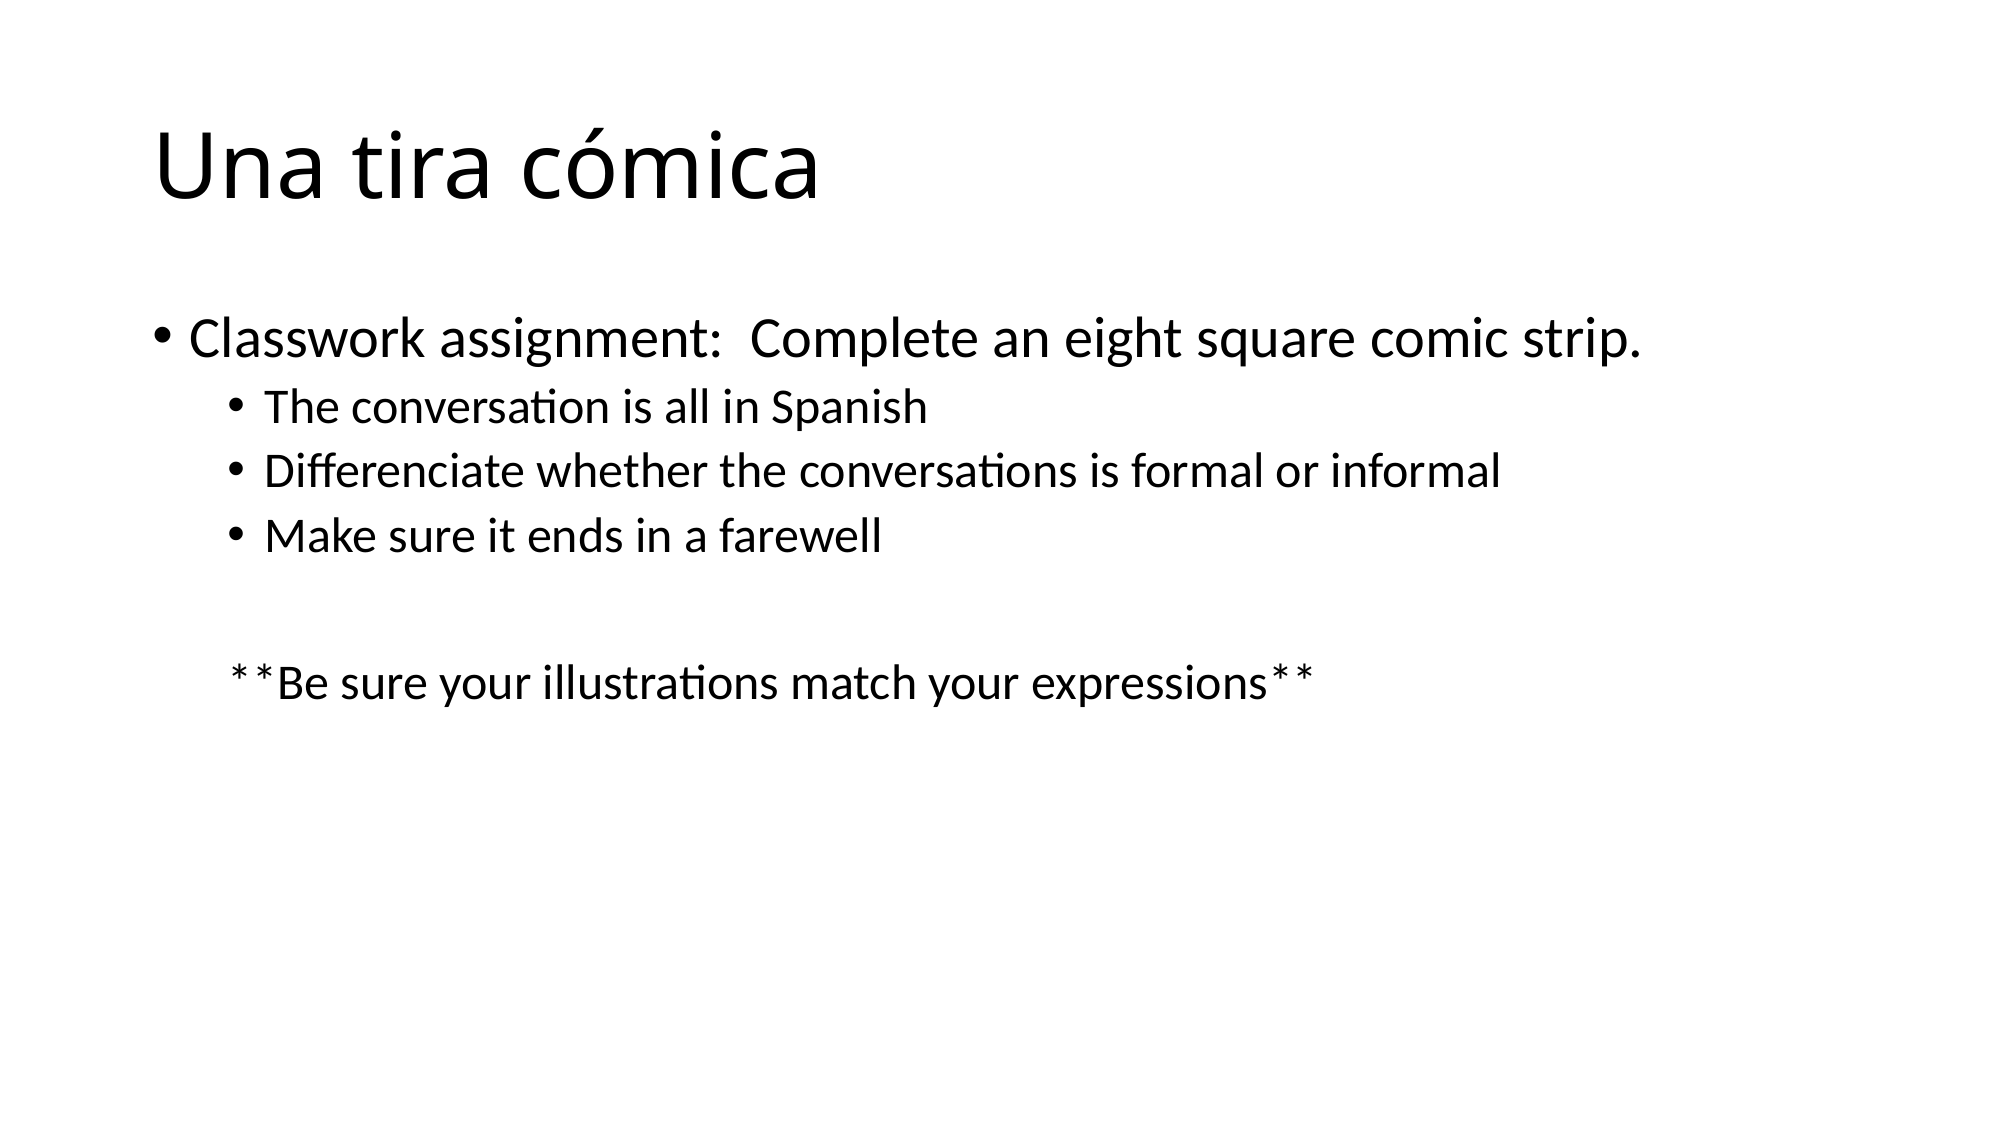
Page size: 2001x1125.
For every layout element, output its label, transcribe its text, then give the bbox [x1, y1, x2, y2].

list Classwork assignment: Complete an eight square comic strip. The conversation is all in Spanish Differenciate whether the conversations is formal or informal Make sure it ends in a farewell **Be sure your illustrations match your expressions** [137, 299, 1863, 1014]
title Una tira cómica [137, 59, 1863, 278]
